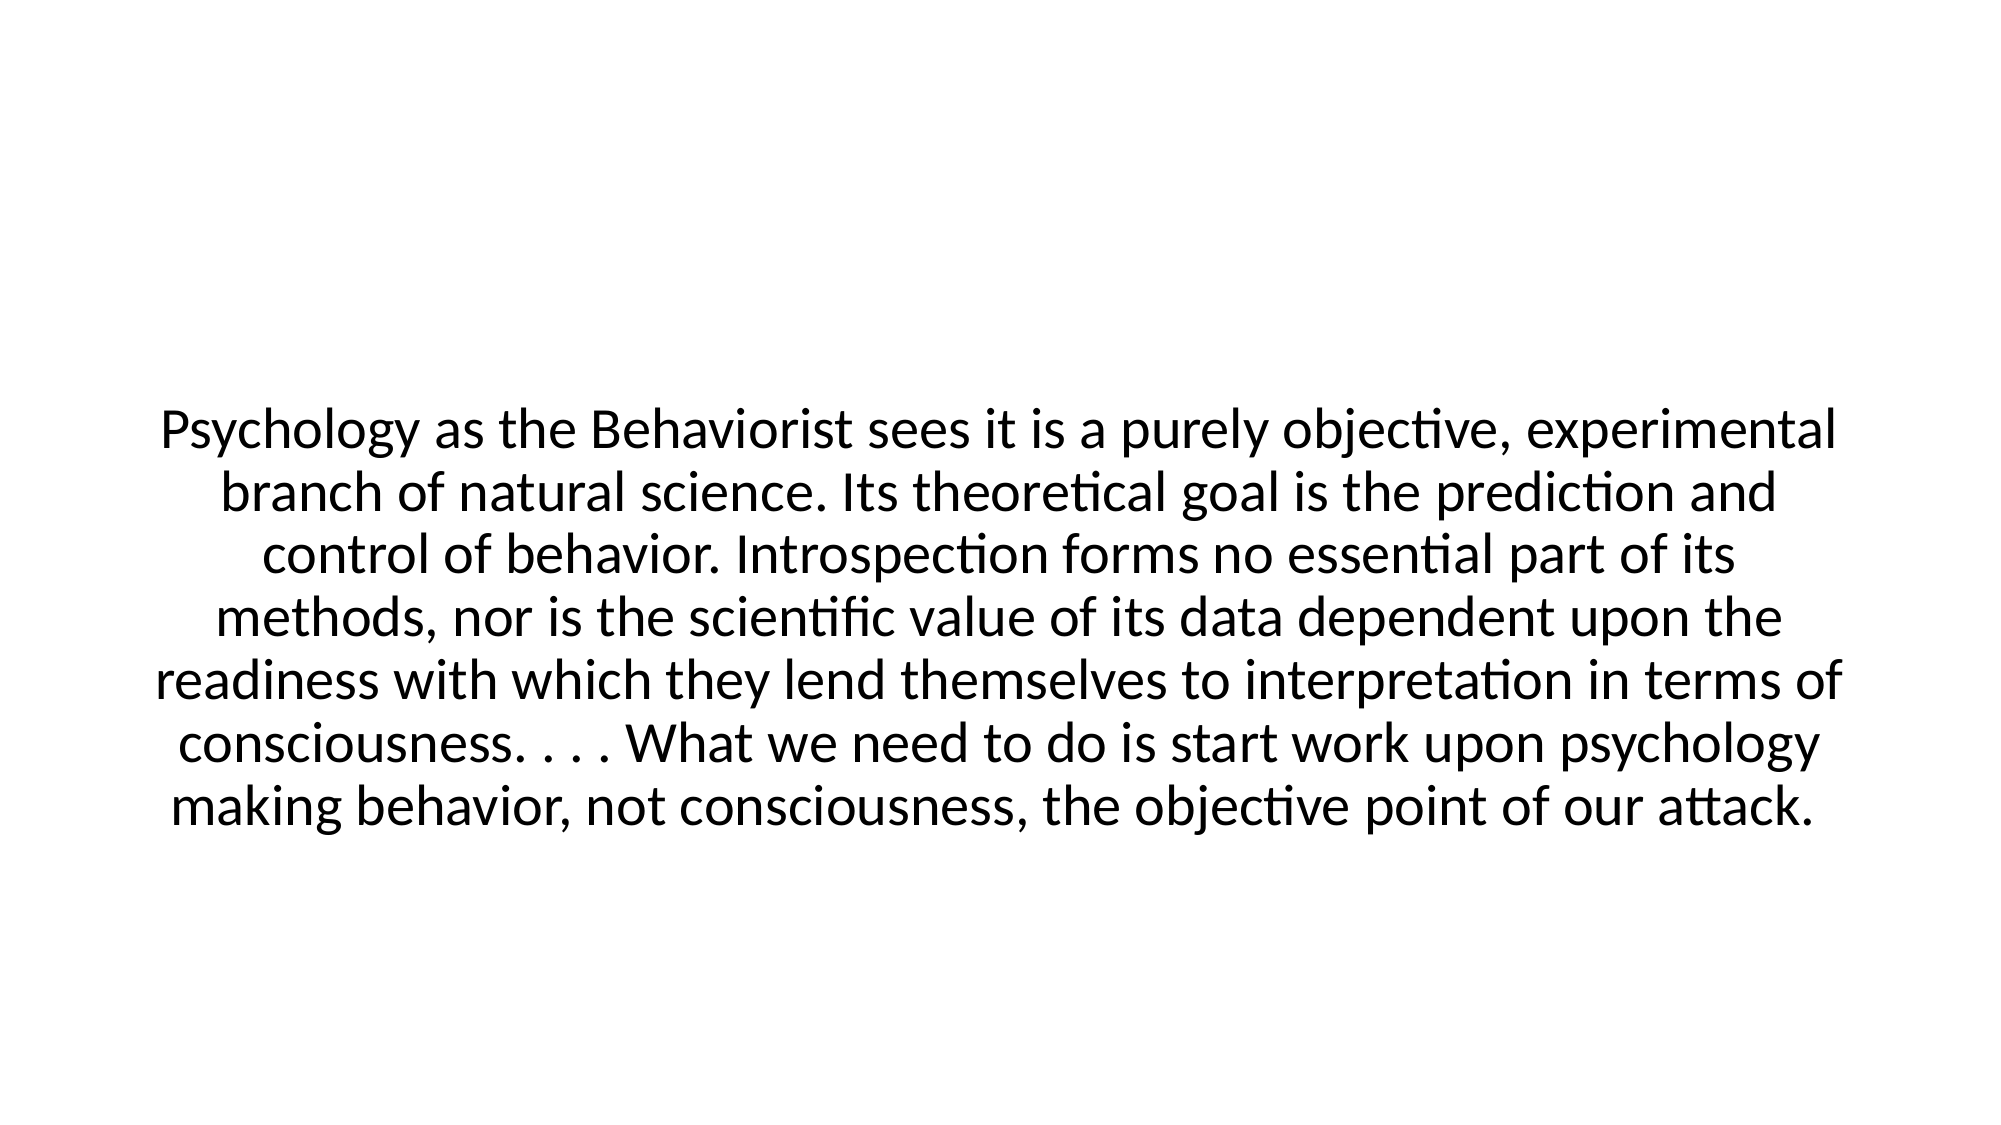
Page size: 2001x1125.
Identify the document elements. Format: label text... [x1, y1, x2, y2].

list Psychology as the Behaviorist sees it is a purely objective, experimental branch of natural science. Its theoretical goal is the prediction and control of behavior. Introspection forms no essential part of its methods, nor is the scientific value of its data dependent upon the readiness with which they lend themselves to interpretation in terms of consciousness. . . . What we need to do is start work upon psychology making behavior, not consciousness, the objective point of our attack. [137, 299, 1863, 1014]
